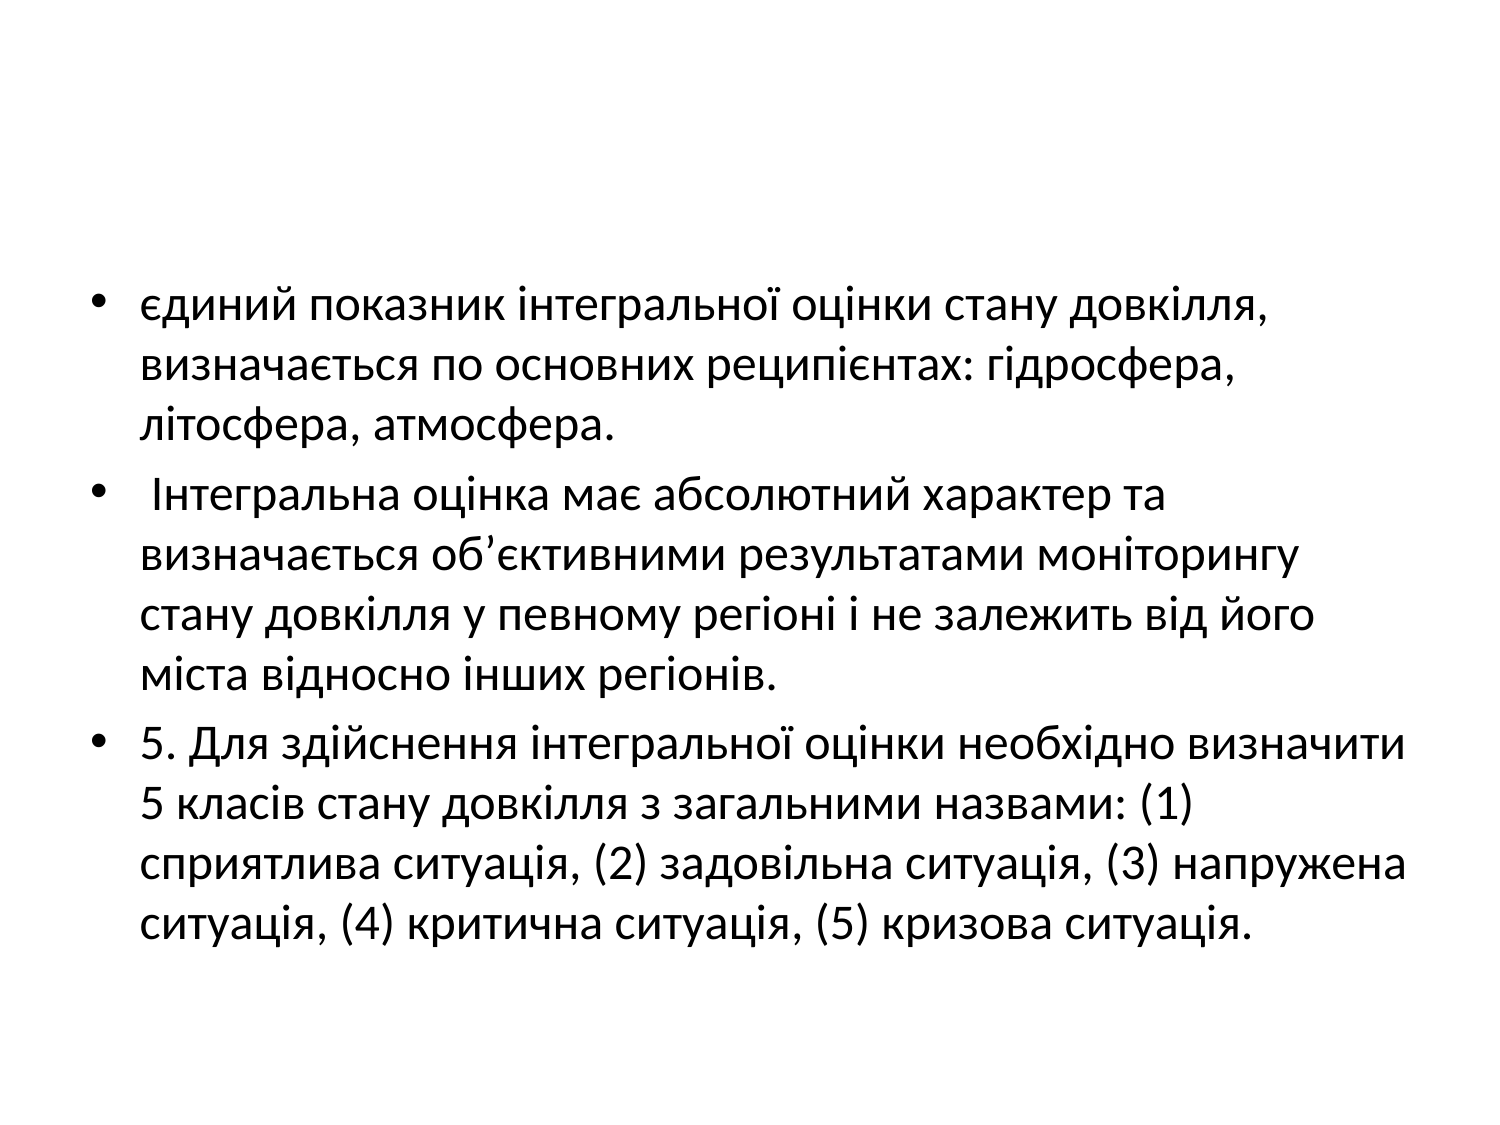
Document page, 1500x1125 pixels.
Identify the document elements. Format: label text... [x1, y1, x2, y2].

list єдиний показник інтегральної оцінки стану довкілля, визначається по основних реципієнтах: гідросфера, літосфера, атмосфера. Інтегральна оцінка має абсолютний характер та визначається об’єктивними результатами моніторингу стану довкілля у певному регіоні і не залежить від його міста відносно інших регіонів. 5. Для здійснення інтегральної оцінки необхідно визначити 5 класів стану довкілля з загальними назвами: (1) сприятлива ситуація, (2) задовільна ситуація, (3) напружена ситуація, (4) критична ситуація, (5) кризова ситуація. [75, 262, 1425, 1005]
